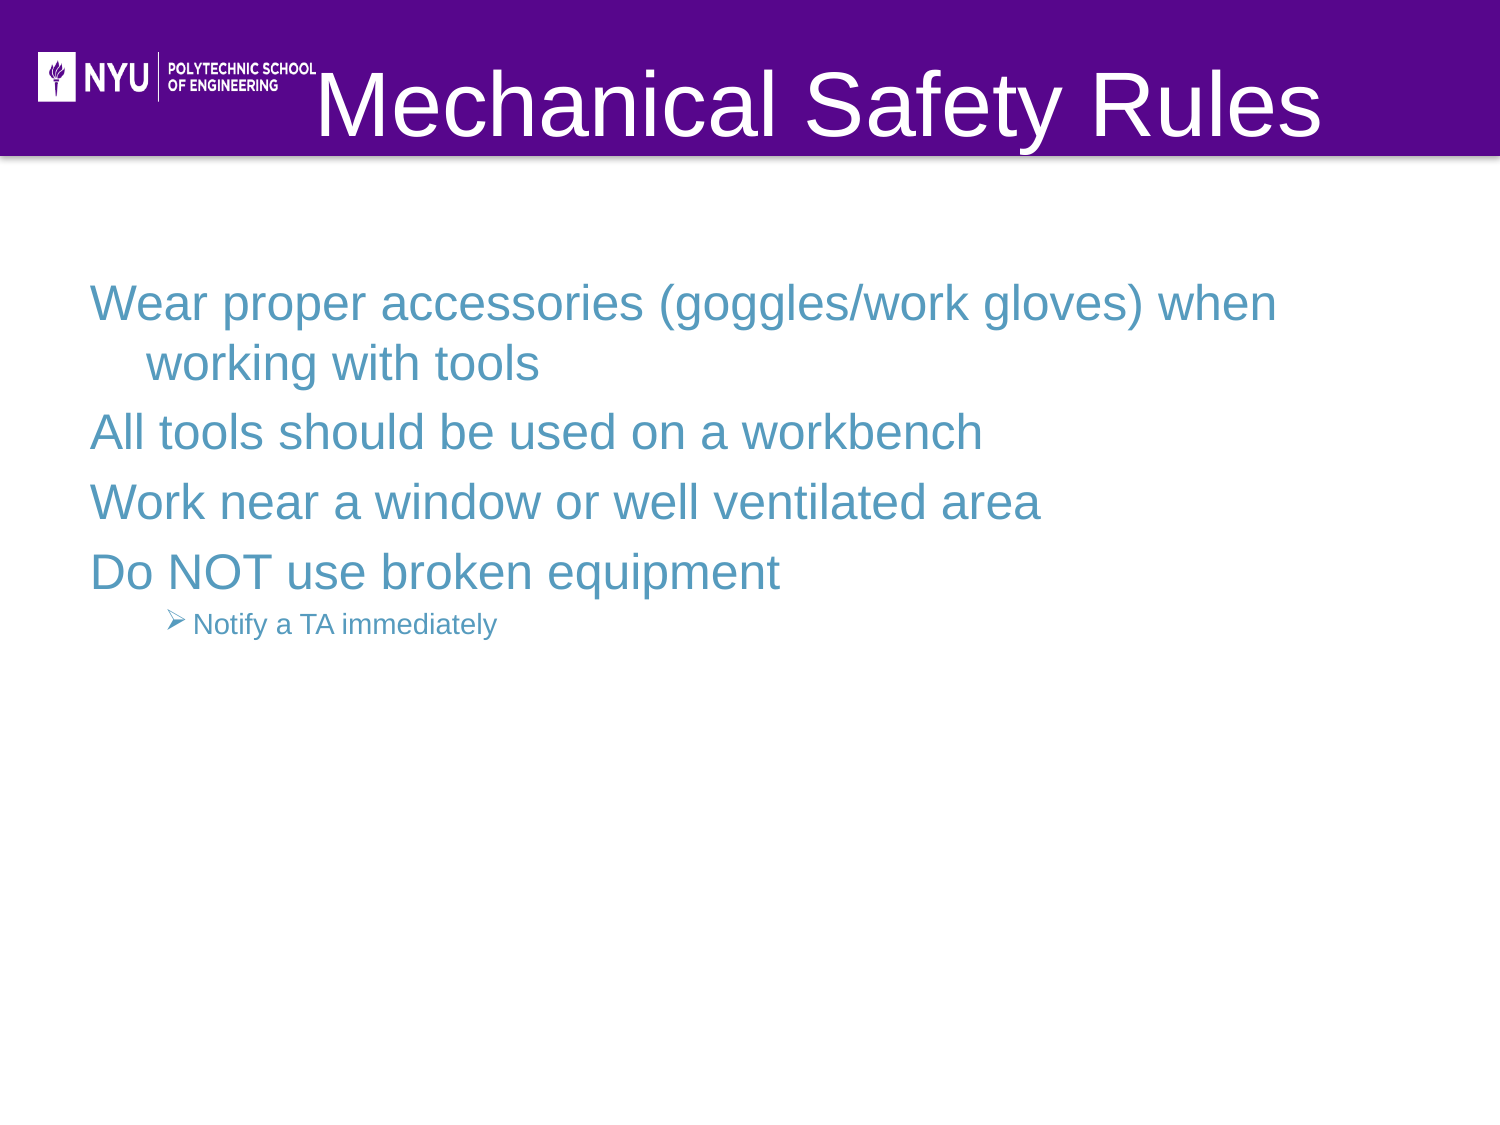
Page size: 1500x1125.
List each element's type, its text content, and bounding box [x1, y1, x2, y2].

title Mechanical Safety Rules [300, 37, 1350, 225]
picture [38, 52, 300, 102]
list Wear proper accessories (goggles/work gloves) when working with tools All tools should be used on a workbench Work near a window or well ventilated area Do NOT use broken equipment Notify a TA immediately [75, 262, 1425, 1005]
